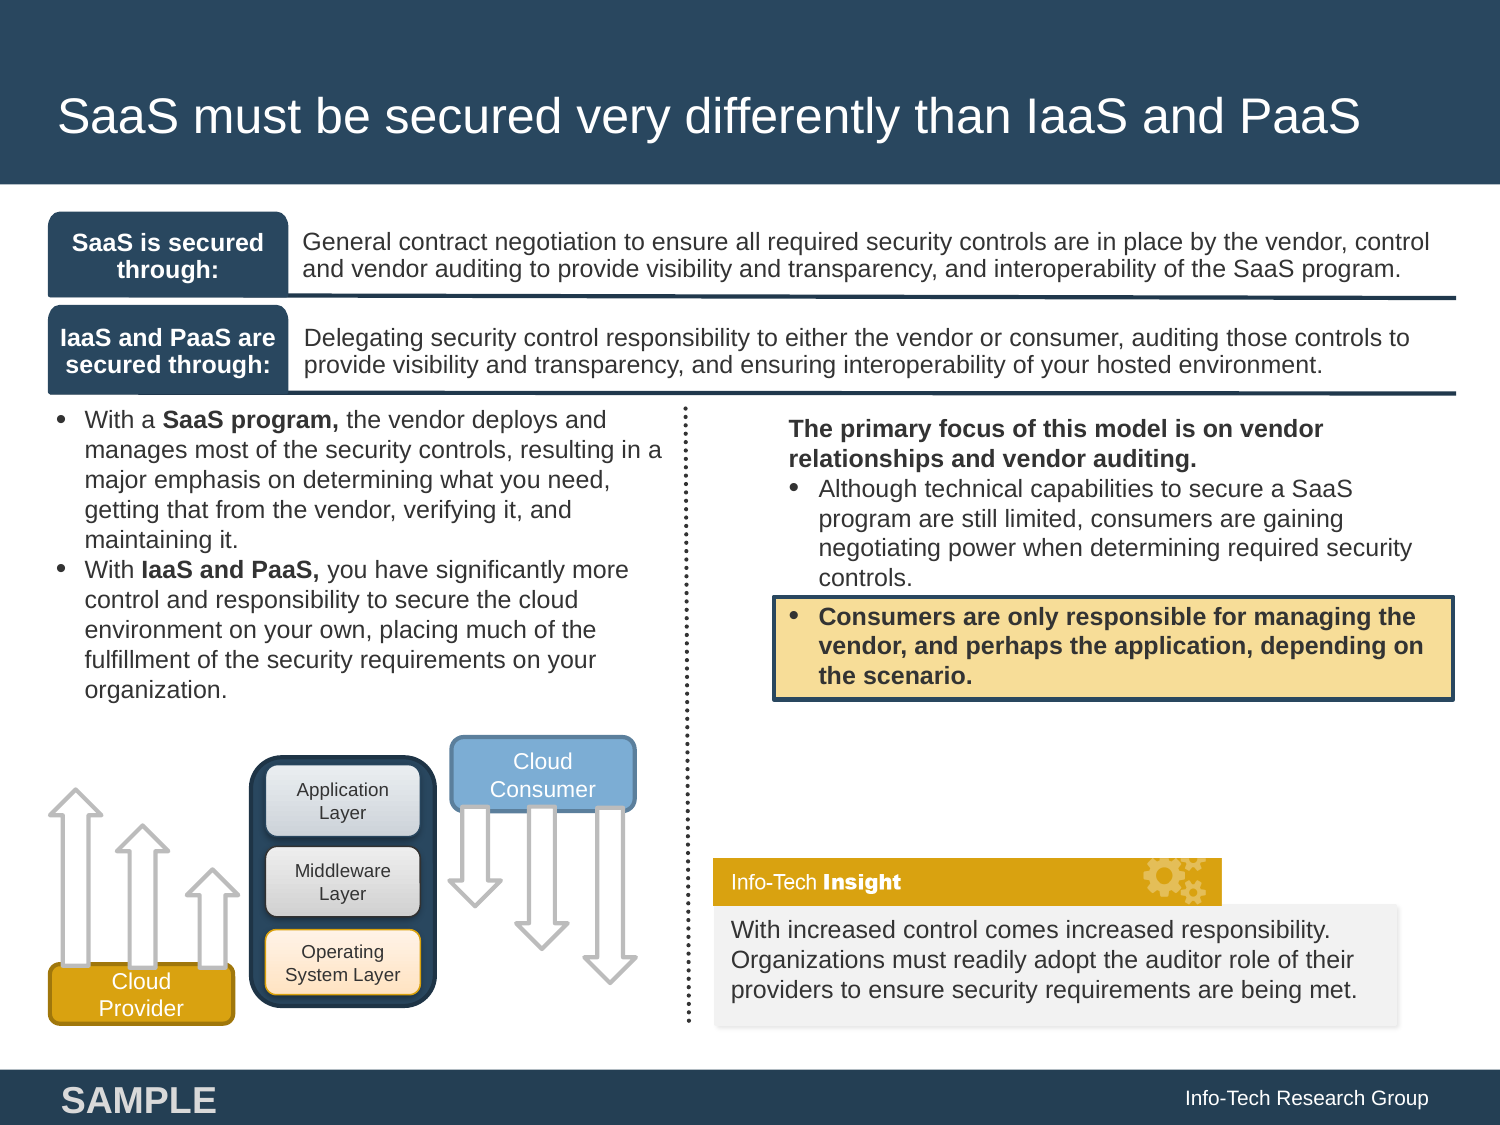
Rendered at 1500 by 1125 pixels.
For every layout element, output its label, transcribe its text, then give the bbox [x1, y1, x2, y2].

text_box [248, 755, 437, 1009]
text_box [713, 858, 1396, 1024]
title SaaS must be secured very differently than IaaS and PaaS [41, 41, 1457, 187]
text_box With a SaaS program, the vendor deploys and manages most of the security controls, resulting in a major emphasis on determining what you need, getting that from the vendor, verifying it, and maintaining it. With IaaS and PaaS, you have significantly more control and responsibility to secure the cloud environment on your own, placing much of the fulfillment of the security requirements on your organization. [40, 396, 689, 682]
text_box [287, 293, 1457, 301]
text_box Delegating security control responsibility to either the vendor or consumer, auditing those controls to provide visibility and transparency, and ensuring interoperability of your hosted environment. [300, 317, 1455, 384]
text_box IaaS [582, 805, 638, 986]
text_box IaaS [184, 867, 241, 970]
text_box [685, 408, 690, 1024]
text_box SaaS is secured through: [47, 211, 289, 298]
text_box Cloud Provider [47, 962, 236, 1026]
text_box PaaS [514, 804, 570, 952]
text_box SaaS [47, 787, 104, 968]
text_box Application Layer [264, 763, 422, 838]
text_box PaaS [114, 823, 171, 970]
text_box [0, 1069, 1500, 1125]
text_box [772, 595, 1455, 702]
text_box Operating System Layer [264, 928, 422, 996]
text_box Cloud Consumer [449, 734, 637, 814]
text_box IaaS and PaaS are secured through: [47, 304, 289, 395]
text_box General contract negotiation to ensure all required security controls are in place by the vendor, control and vendor auditing to provide visibility and transparency, and interoperability of the SaaS program. [298, 223, 1454, 287]
text_box Middleware Layer [264, 845, 422, 918]
text_box [287, 390, 1457, 396]
text_box SaaS [447, 804, 503, 909]
list The primary focus of this model is on vendor relationships and vendor auditing. Although technical capabilities to secure a SaaS program are still limited, consumers are gaining negotiating power when determining required security controls. Consumers are only responsible for managing the vendor, and perhaps the application, depending on the scenario. [773, 404, 1456, 590]
